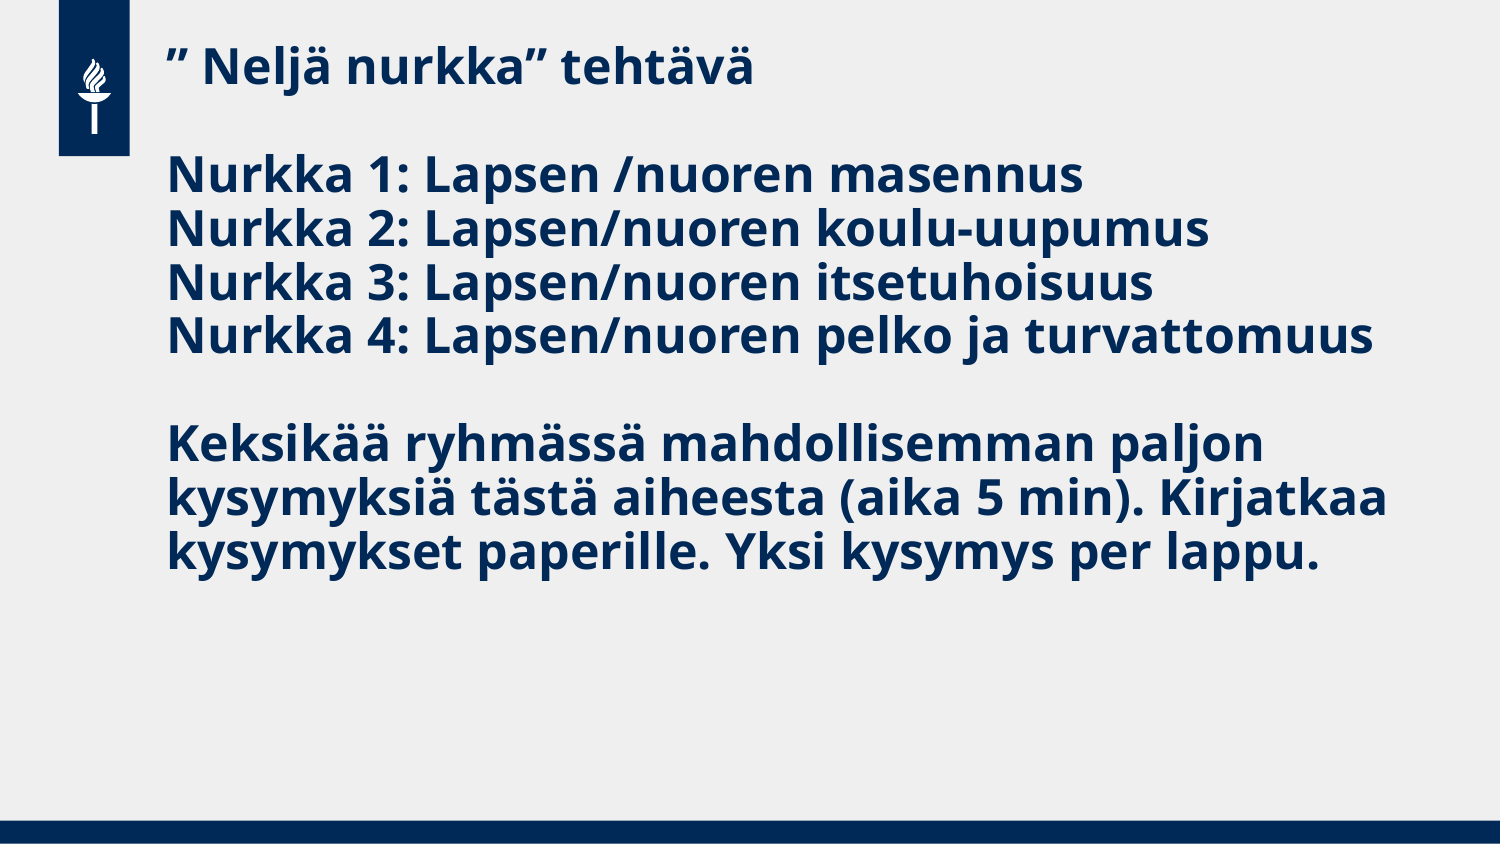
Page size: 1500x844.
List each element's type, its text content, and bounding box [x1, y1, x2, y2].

title ” Neljä nurkka” tehtävä Nurkka 1: Lapsen /nuoren masennus Nurkka 2: Lapsen/nuoren koulu-uupumus Nurkka 3: Lapsen/nuoren itsetuhoisuus Nurkka 4: Lapsen/nuoren pelko ja turvattomuus Keksikää ryhmässä mahdollisemman paljon kysymyksiä tästä aiheesta (aika 5 min). Kirjatkaa kysymykset paperille. Yksi kysymys per lappu. [166, 40, 1443, 788]
